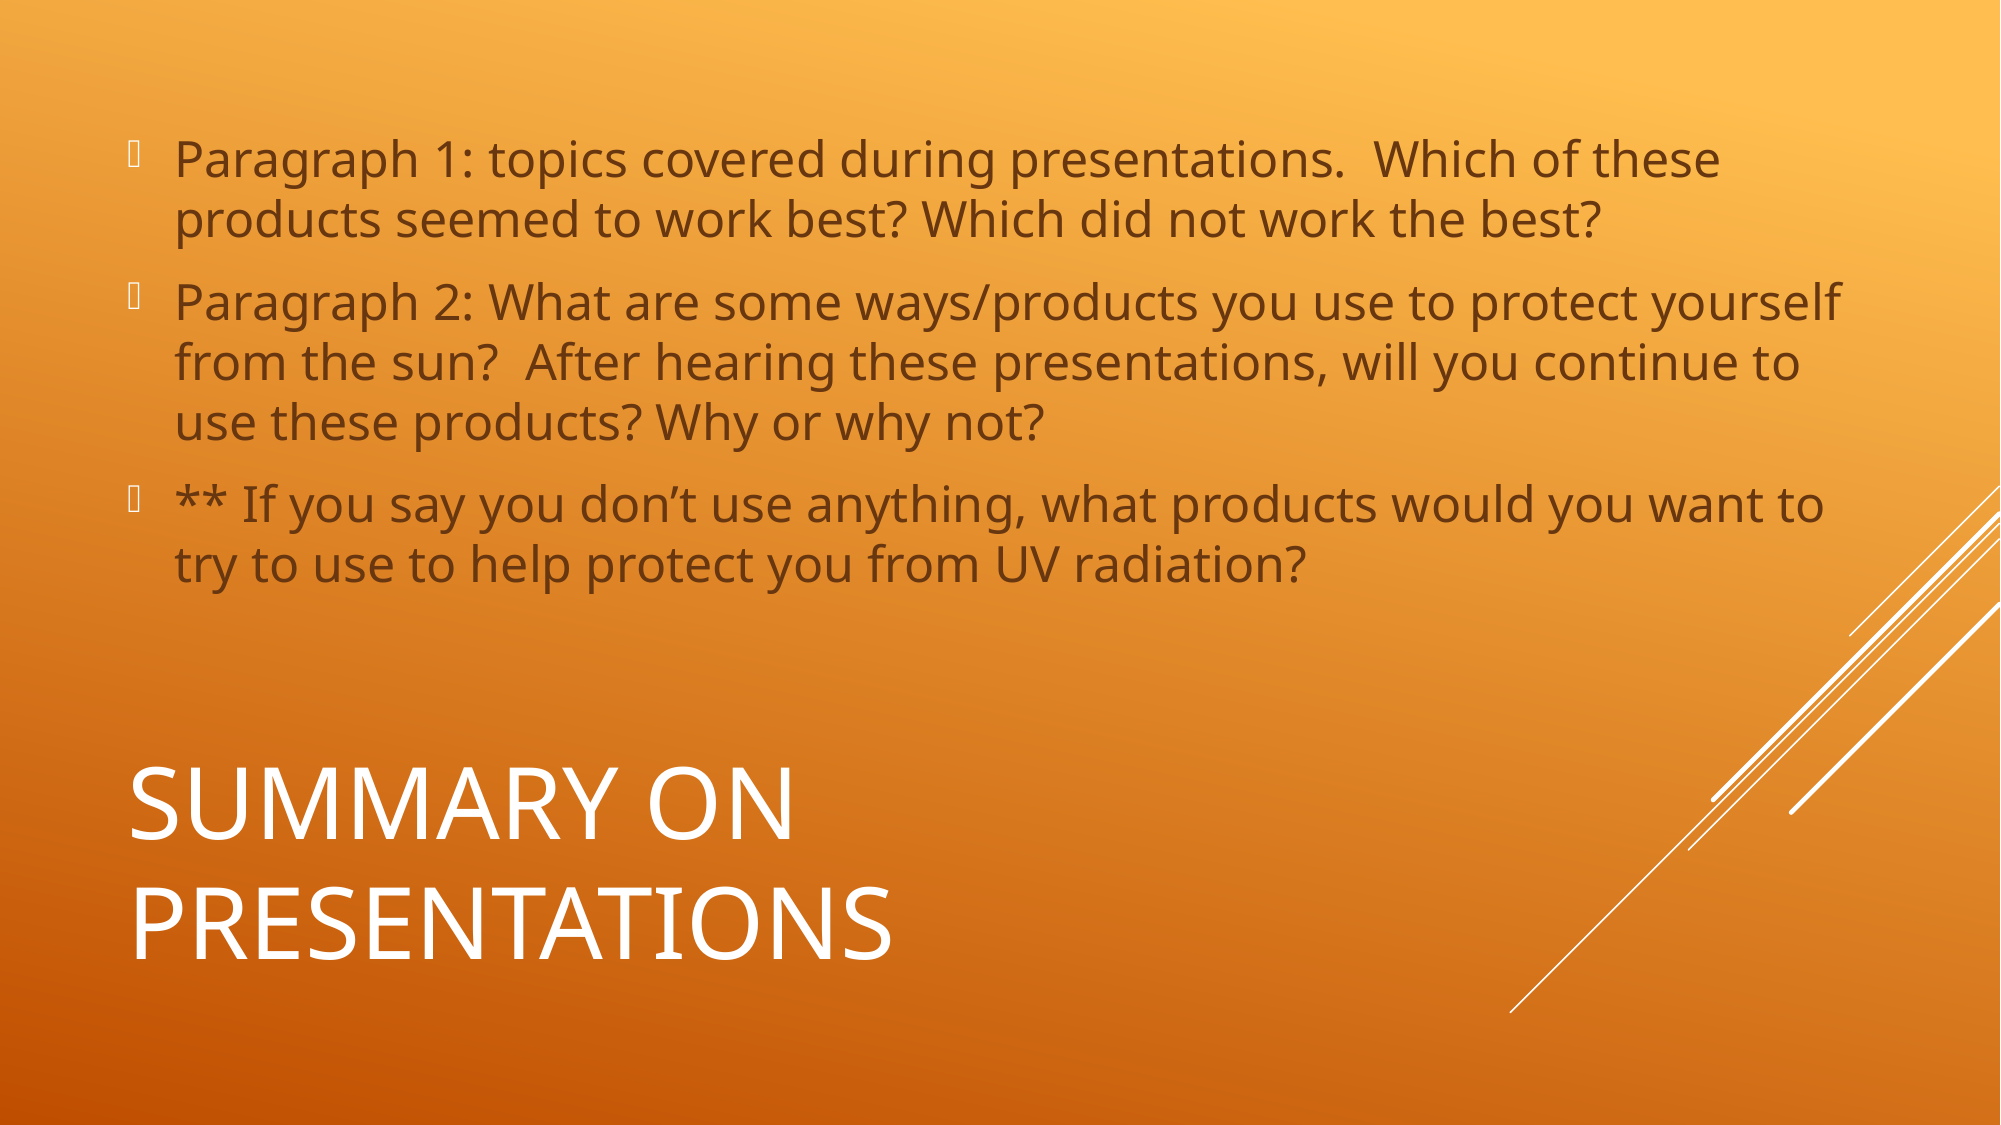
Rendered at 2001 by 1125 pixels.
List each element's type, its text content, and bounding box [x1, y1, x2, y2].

title Summary on presentations [112, 736, 1513, 984]
list Paragraph 1: topics covered during presentations. Which of these products seemed to work best? Which did not work the best? Paragraph 2: What are some ways/products you use to protect yourself from the sun? After hearing these presentations, will you continue to use these products? Why or why not? ** If you say you don’t use anything, what products would you want to try to use to help protect you from UV radiation? [112, 112, 1868, 691]
